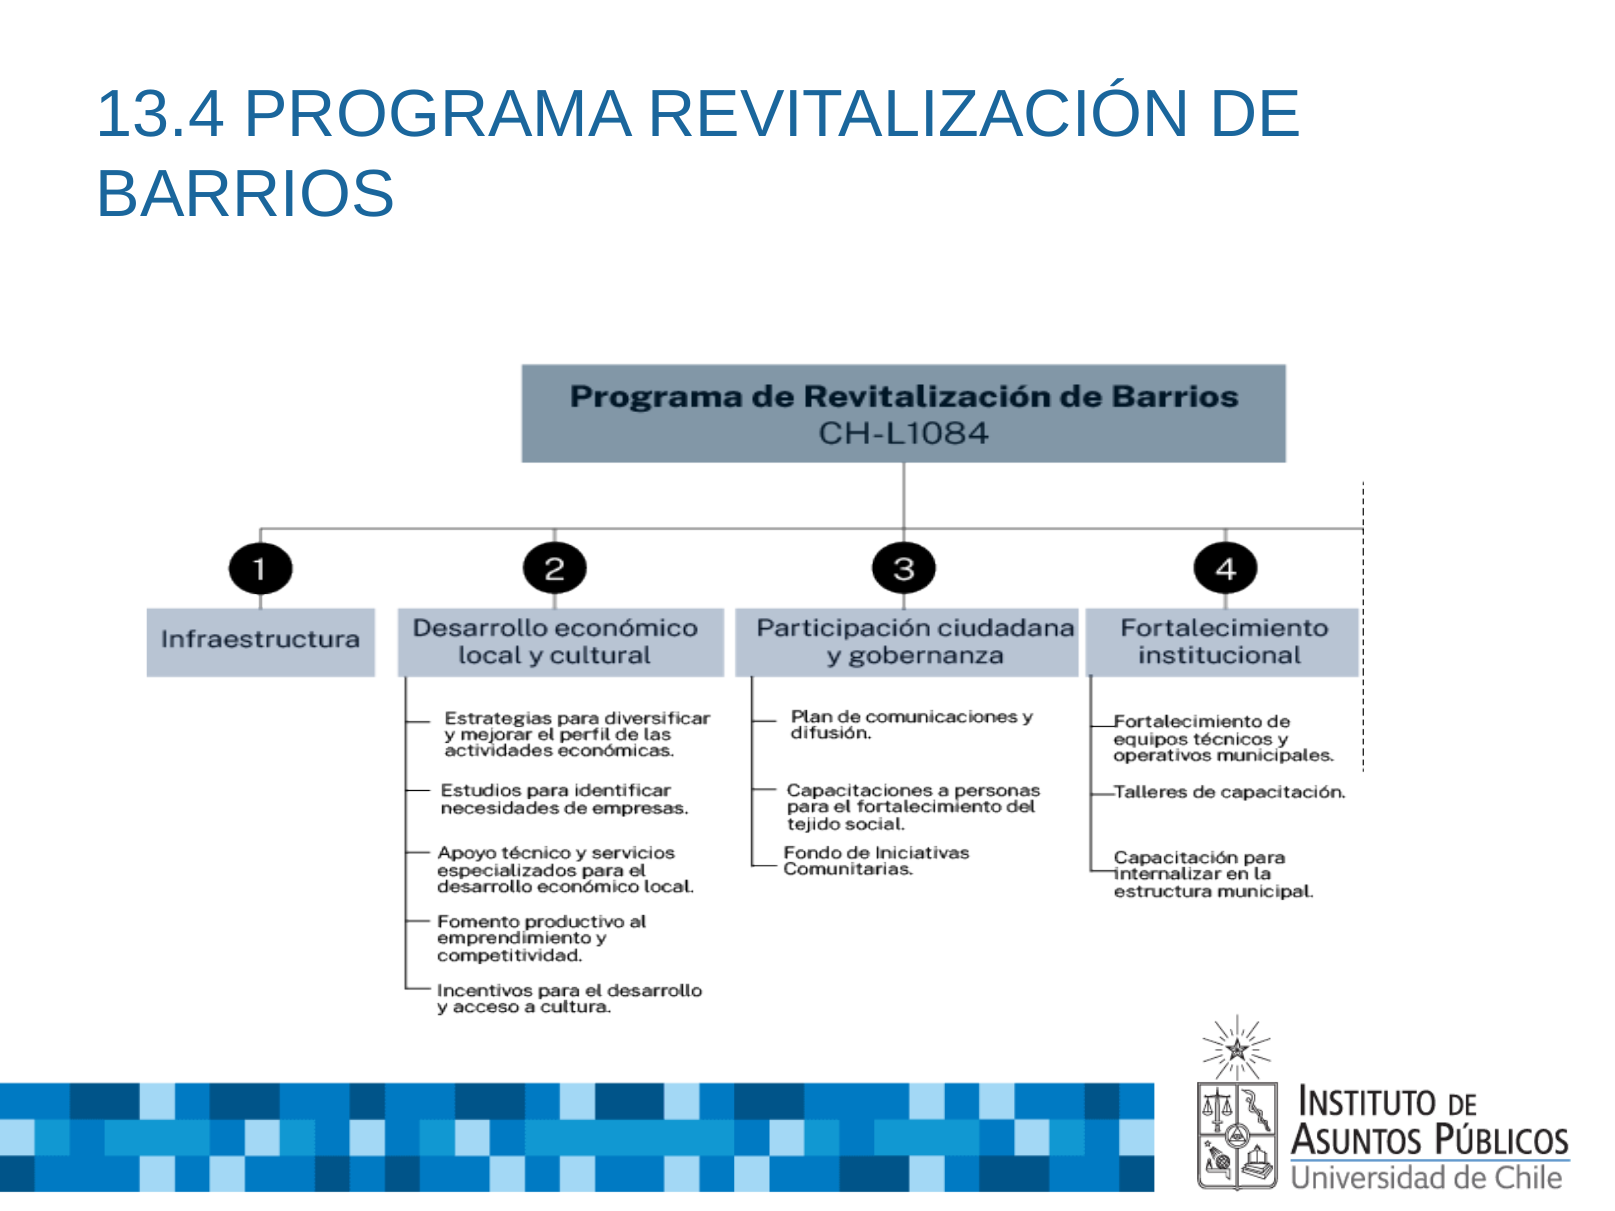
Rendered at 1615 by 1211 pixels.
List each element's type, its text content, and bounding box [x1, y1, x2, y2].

title 13.4 PROGRAMA REVITALIZACIÓN DE BARRIOS [80, 48, 1534, 251]
picture [0, 0, 1615, 1211]
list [98, 215, 1365, 1019]
